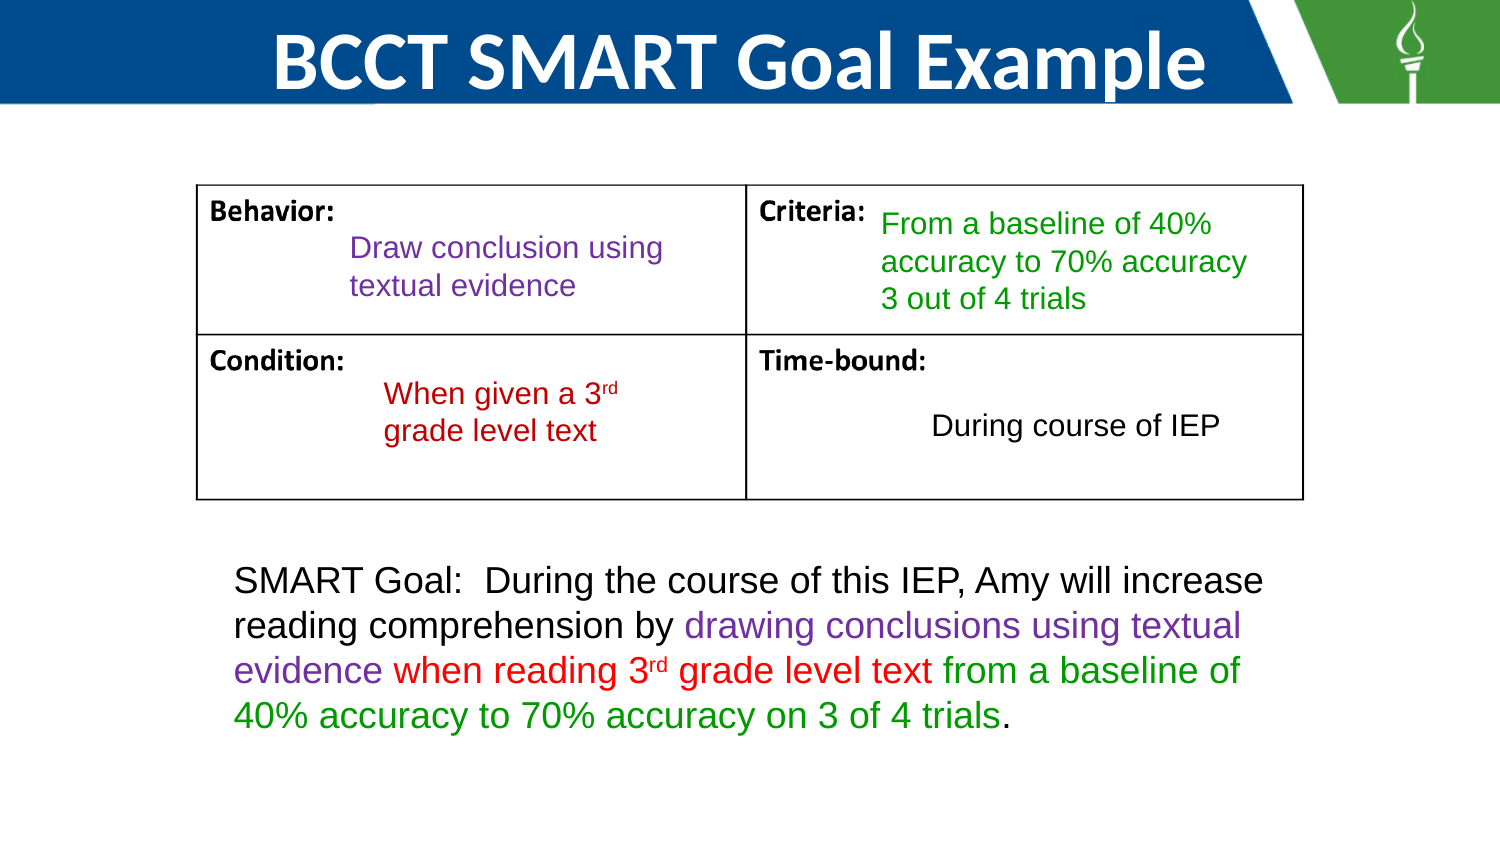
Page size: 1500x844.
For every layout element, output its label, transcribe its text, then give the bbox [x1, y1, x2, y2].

title BCCT SMART Goal Example [24, 0, 1475, 197]
picture [0, 0, 1500, 844]
list [24, 265, 1475, 810]
text_box SMART Goal: During the course of this IEP, Amy will increase reading comprehension by drawing conclusions using textual evidence when reading 3rd grade level text from a baseline of 40% accuracy to 70% accuracy on 3 of 4 trials. [218, 548, 1282, 744]
